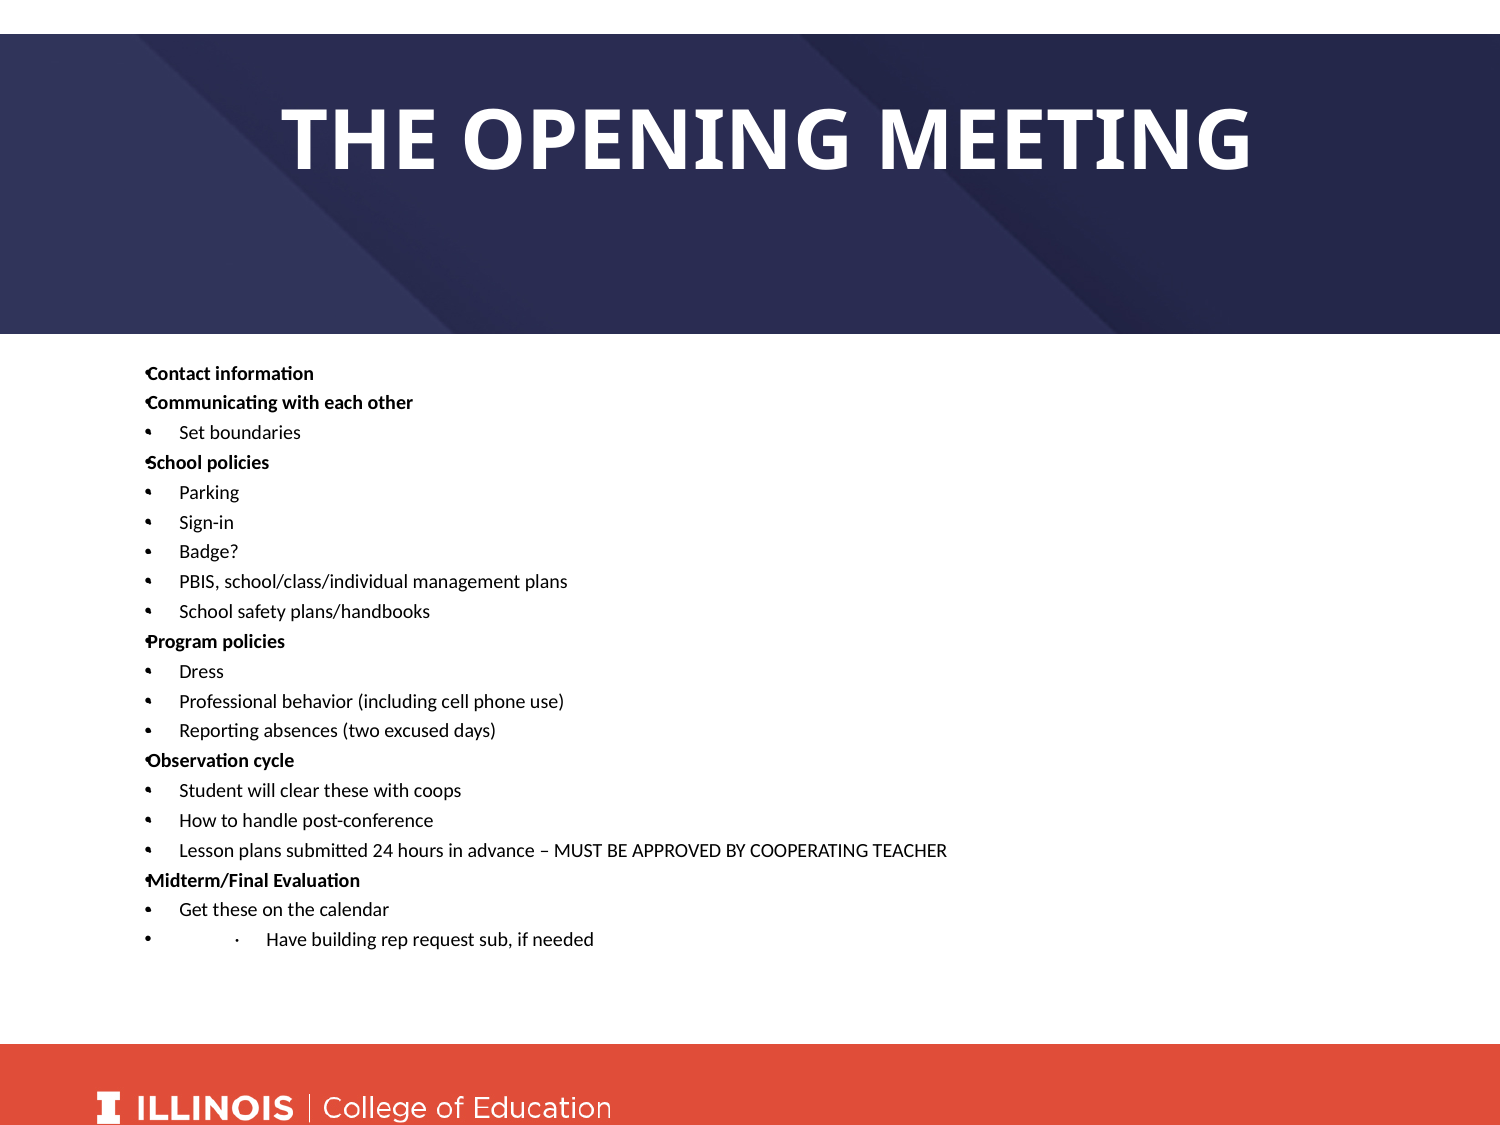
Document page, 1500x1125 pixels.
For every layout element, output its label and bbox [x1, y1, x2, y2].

list [0, 34, 1500, 1125]
